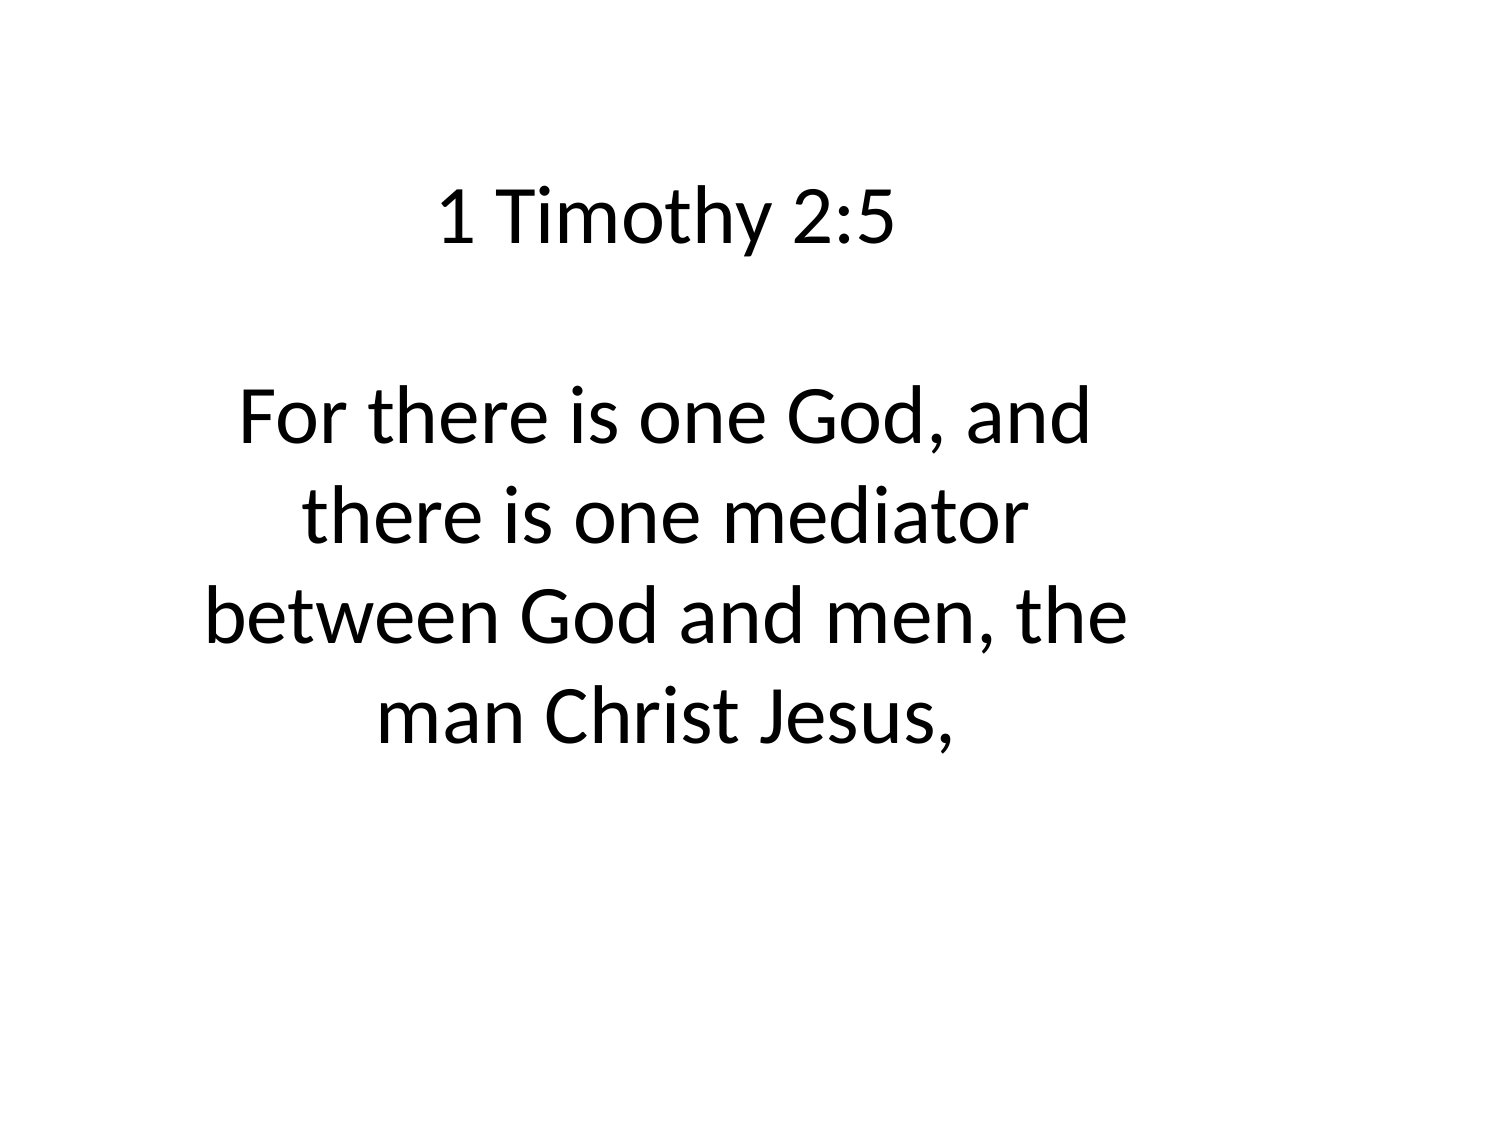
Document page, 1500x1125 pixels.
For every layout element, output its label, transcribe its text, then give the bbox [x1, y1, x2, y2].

text_box 1 Timothy 2:5 For there is one God, and there is one mediator between God and men, the man Christ Jesus, [160, 152, 1173, 768]
